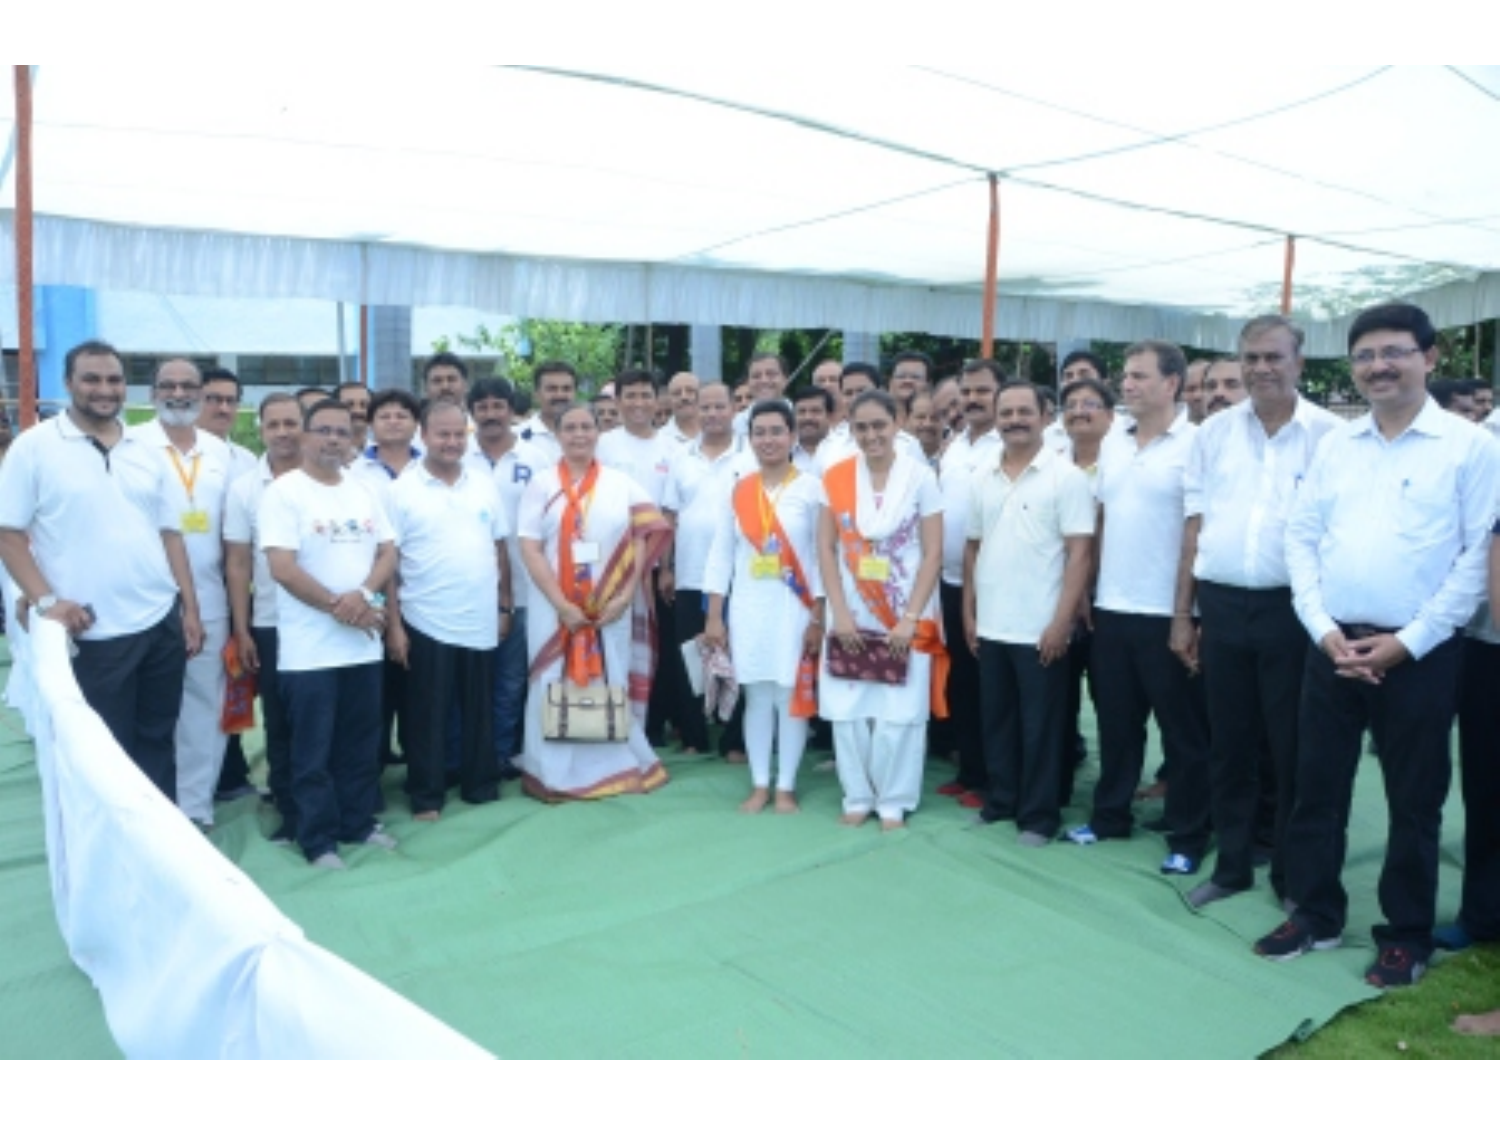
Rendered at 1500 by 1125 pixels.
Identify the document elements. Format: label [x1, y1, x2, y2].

picture [0, 64, 1500, 1060]
